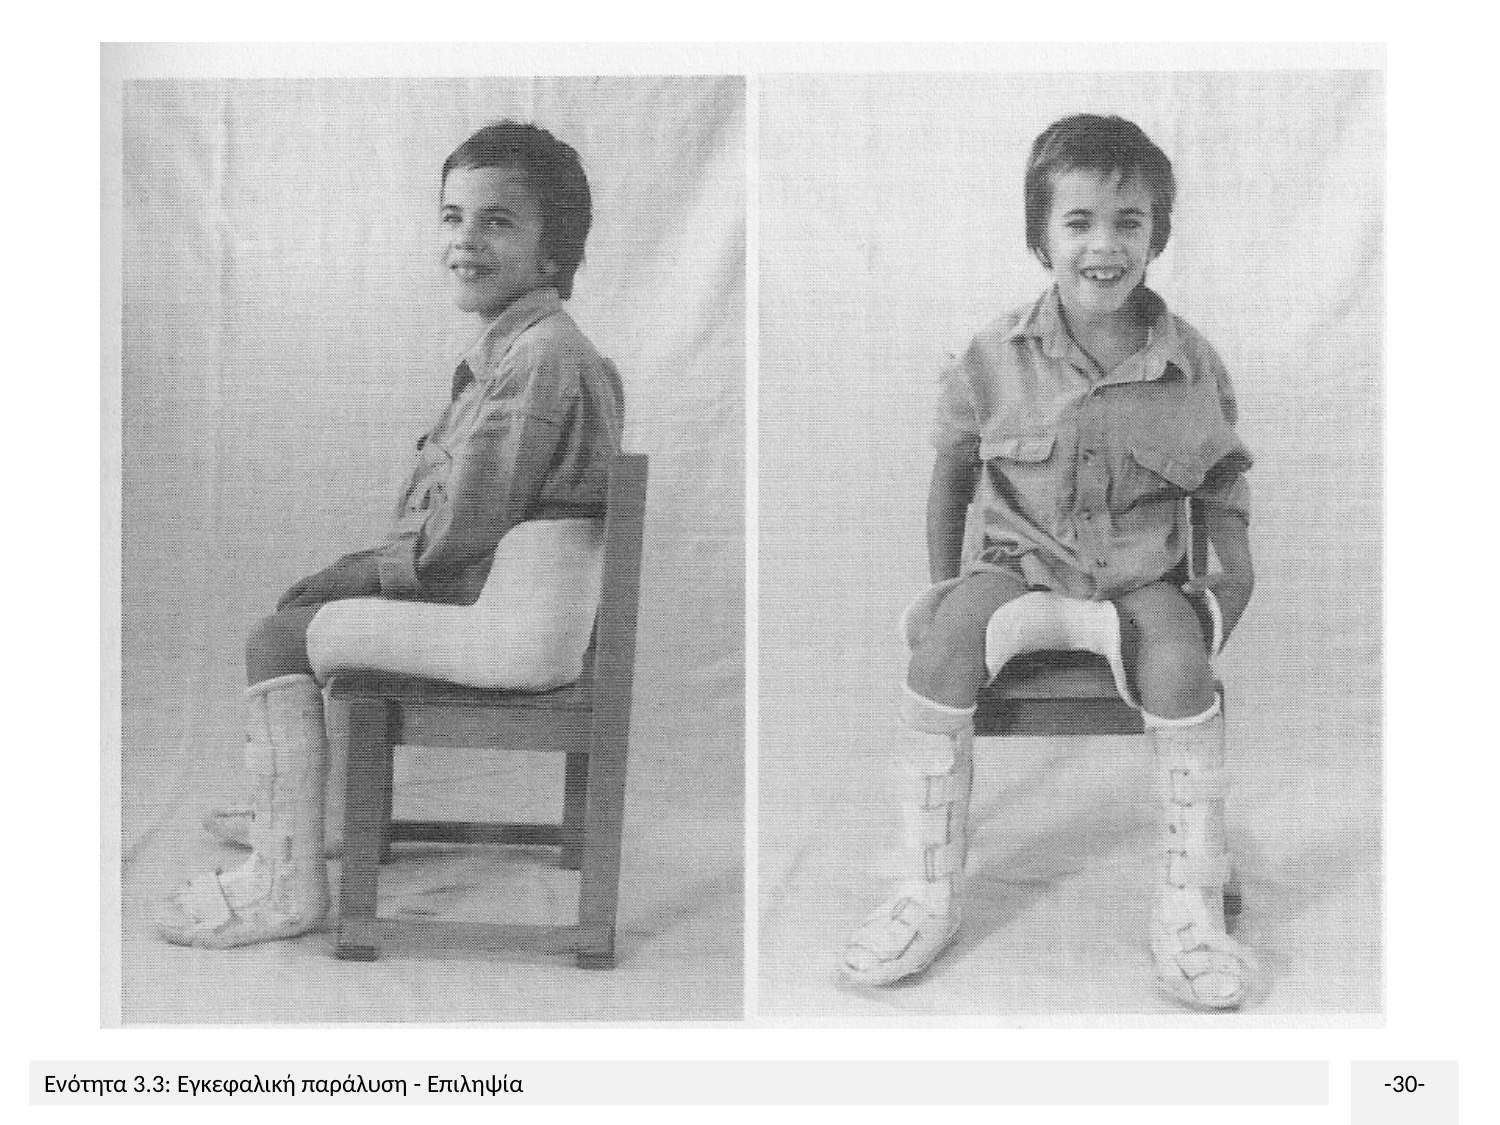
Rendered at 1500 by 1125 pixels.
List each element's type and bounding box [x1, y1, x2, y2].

picture [100, 42, 1387, 1029]
